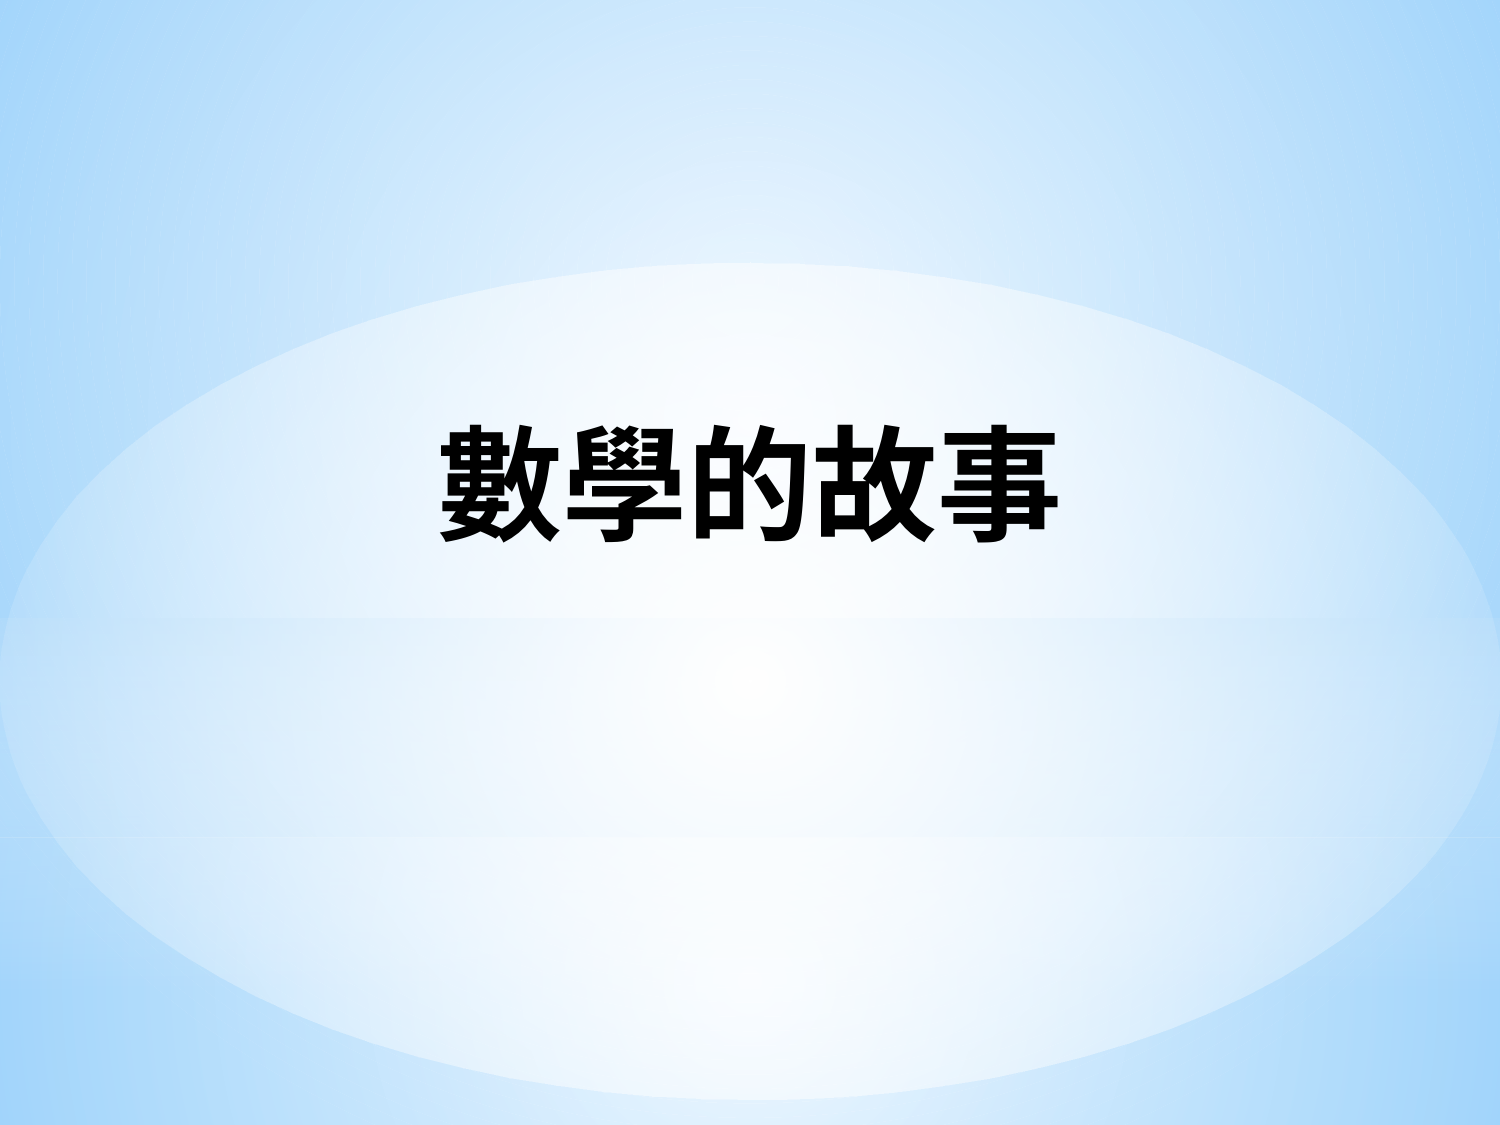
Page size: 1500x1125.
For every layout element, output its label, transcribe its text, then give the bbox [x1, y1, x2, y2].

title 數學的故事 [0, 398, 1500, 704]
